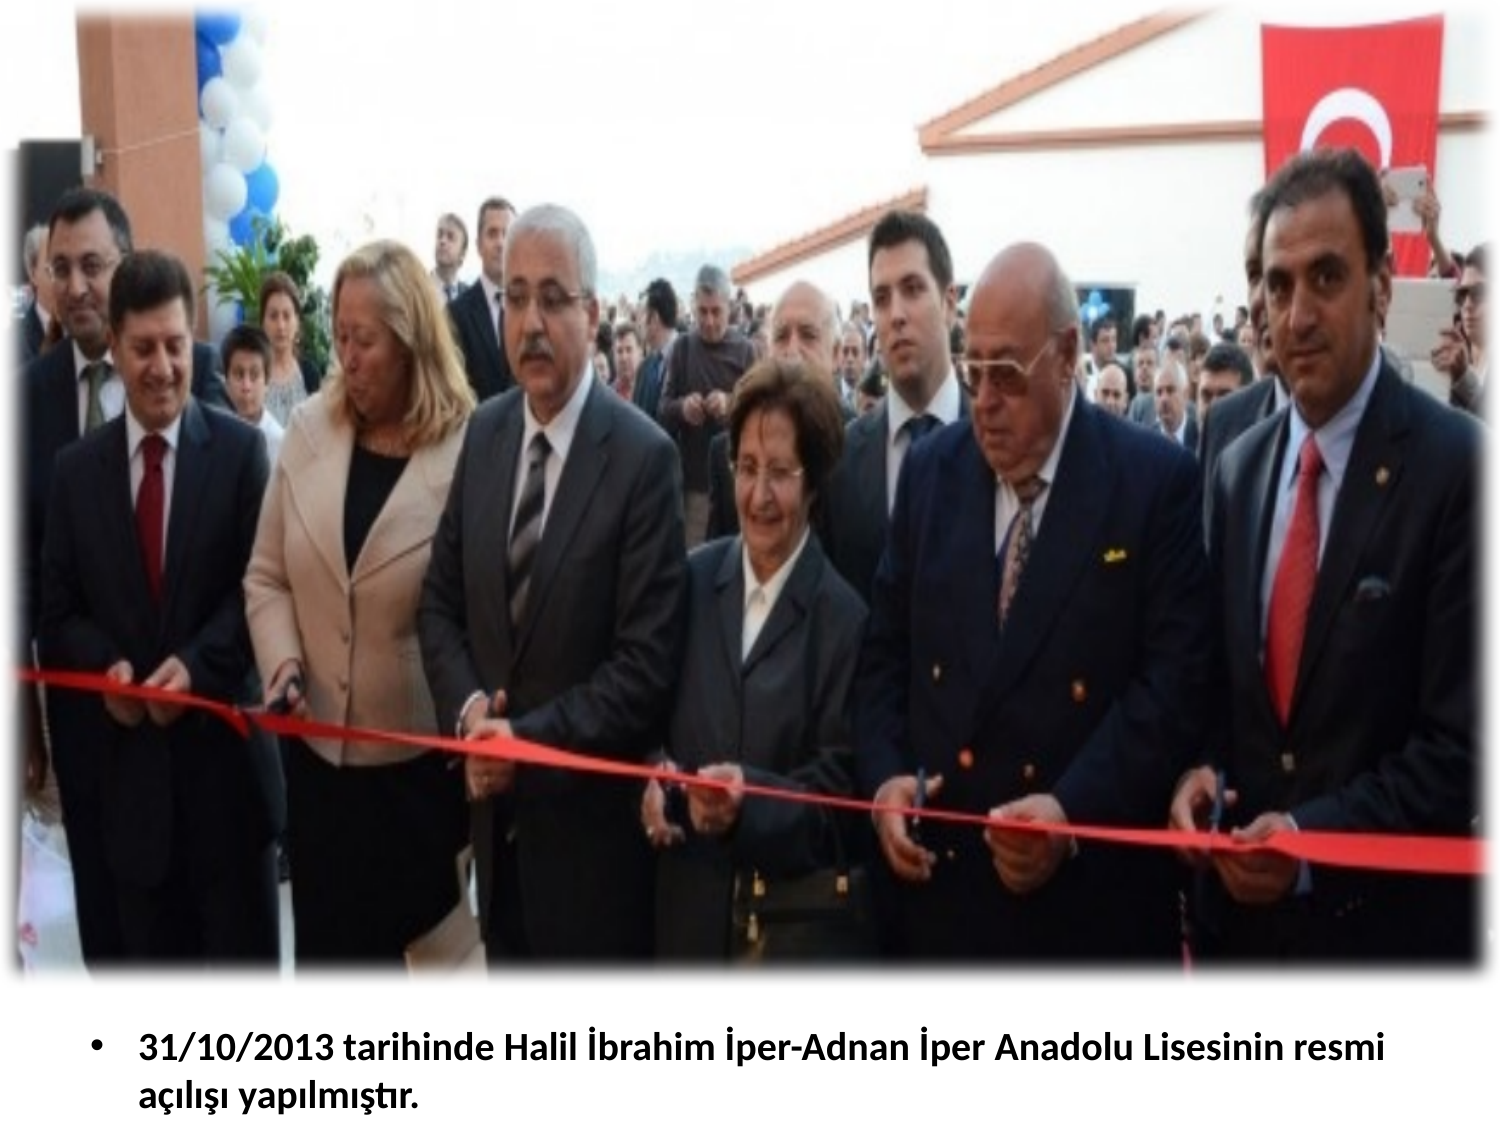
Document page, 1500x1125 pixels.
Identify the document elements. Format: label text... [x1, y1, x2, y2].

list 31/10/2013 tarihinde Halil İbrahim İper-Adnan İper Anadolu Lisesinin resmi açılışı yapılmıştır. [75, 1013, 1425, 1125]
picture [0, 0, 1500, 988]
